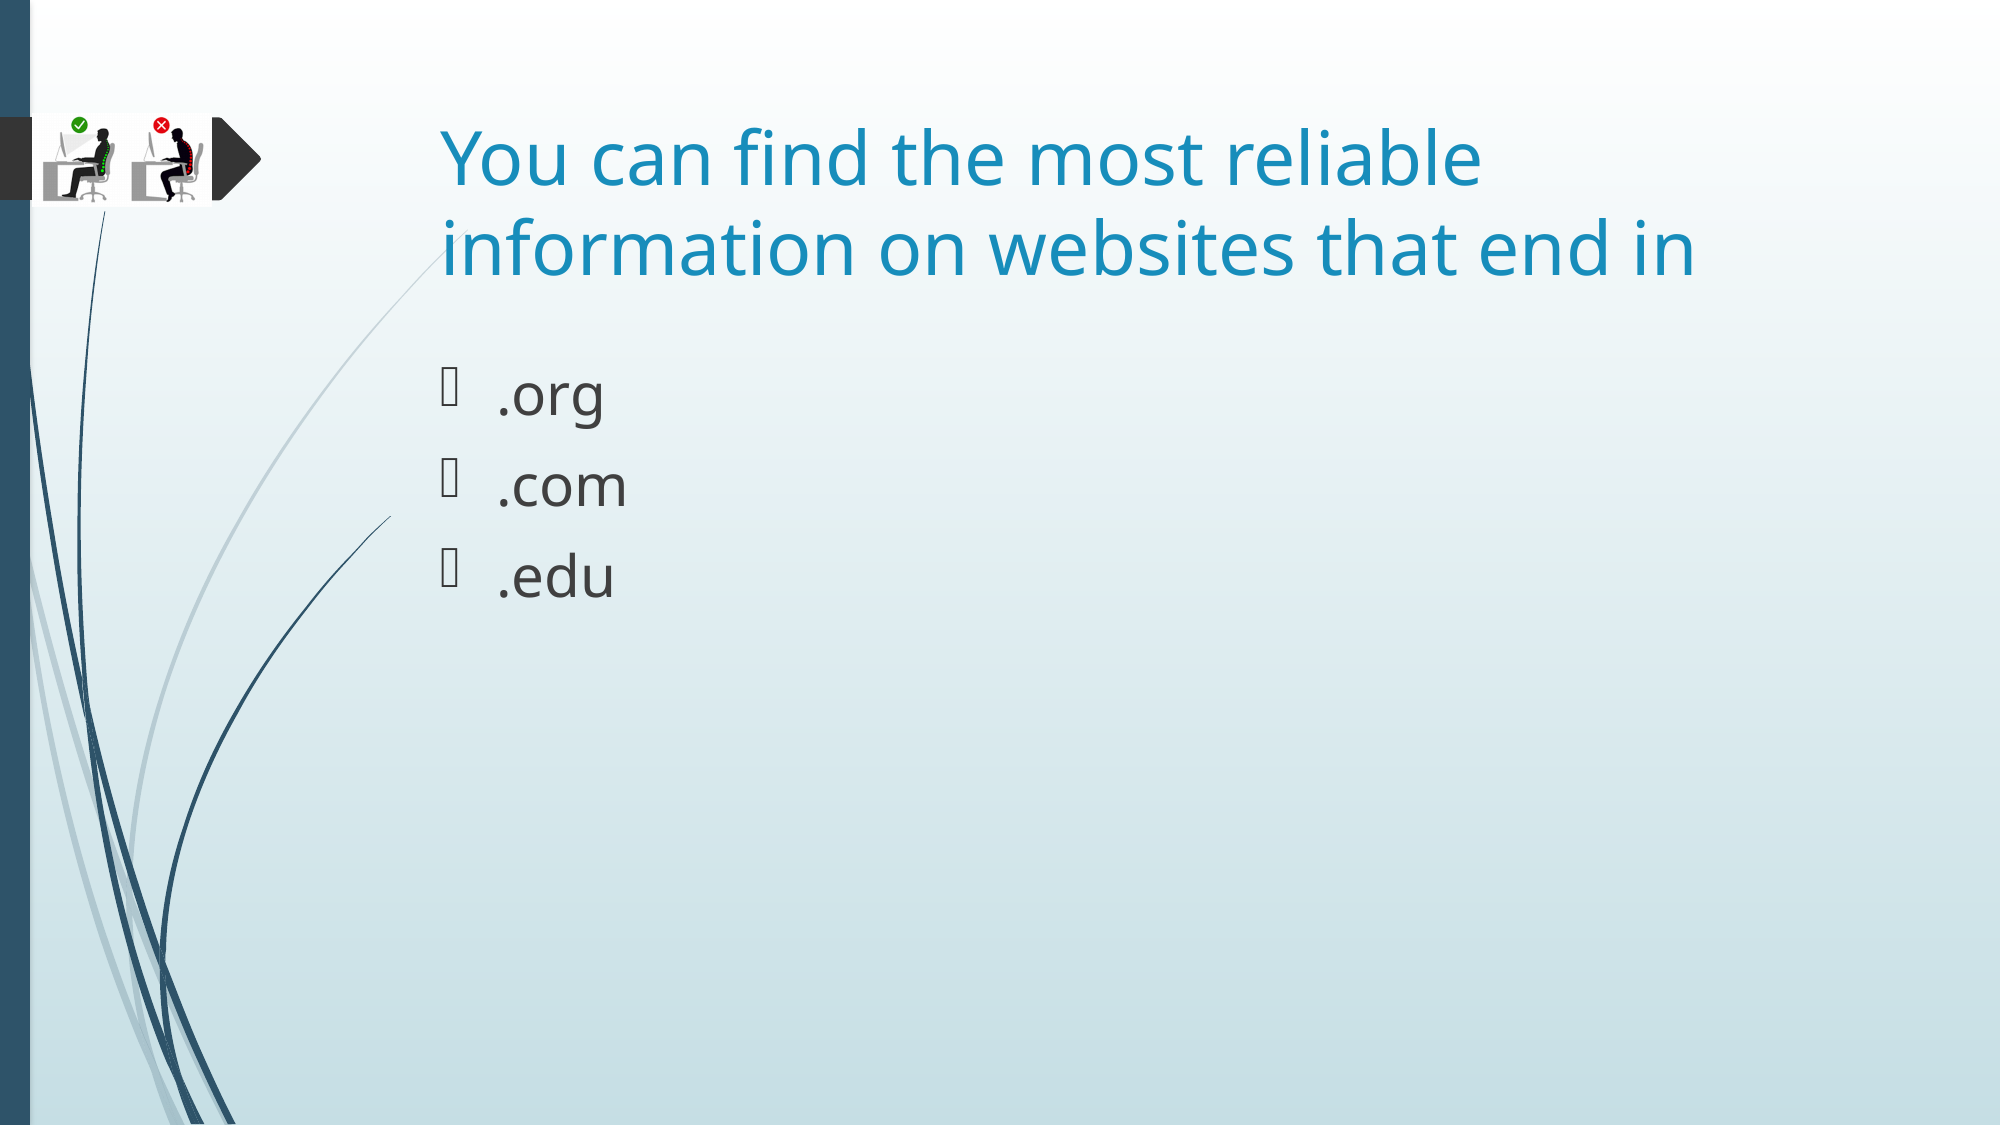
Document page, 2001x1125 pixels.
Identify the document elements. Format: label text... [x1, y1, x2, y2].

list .org .com .edu [424, 350, 1888, 970]
title You can find the most reliable information on websites that end in [425, 102, 1888, 313]
picture [32, 113, 213, 207]
